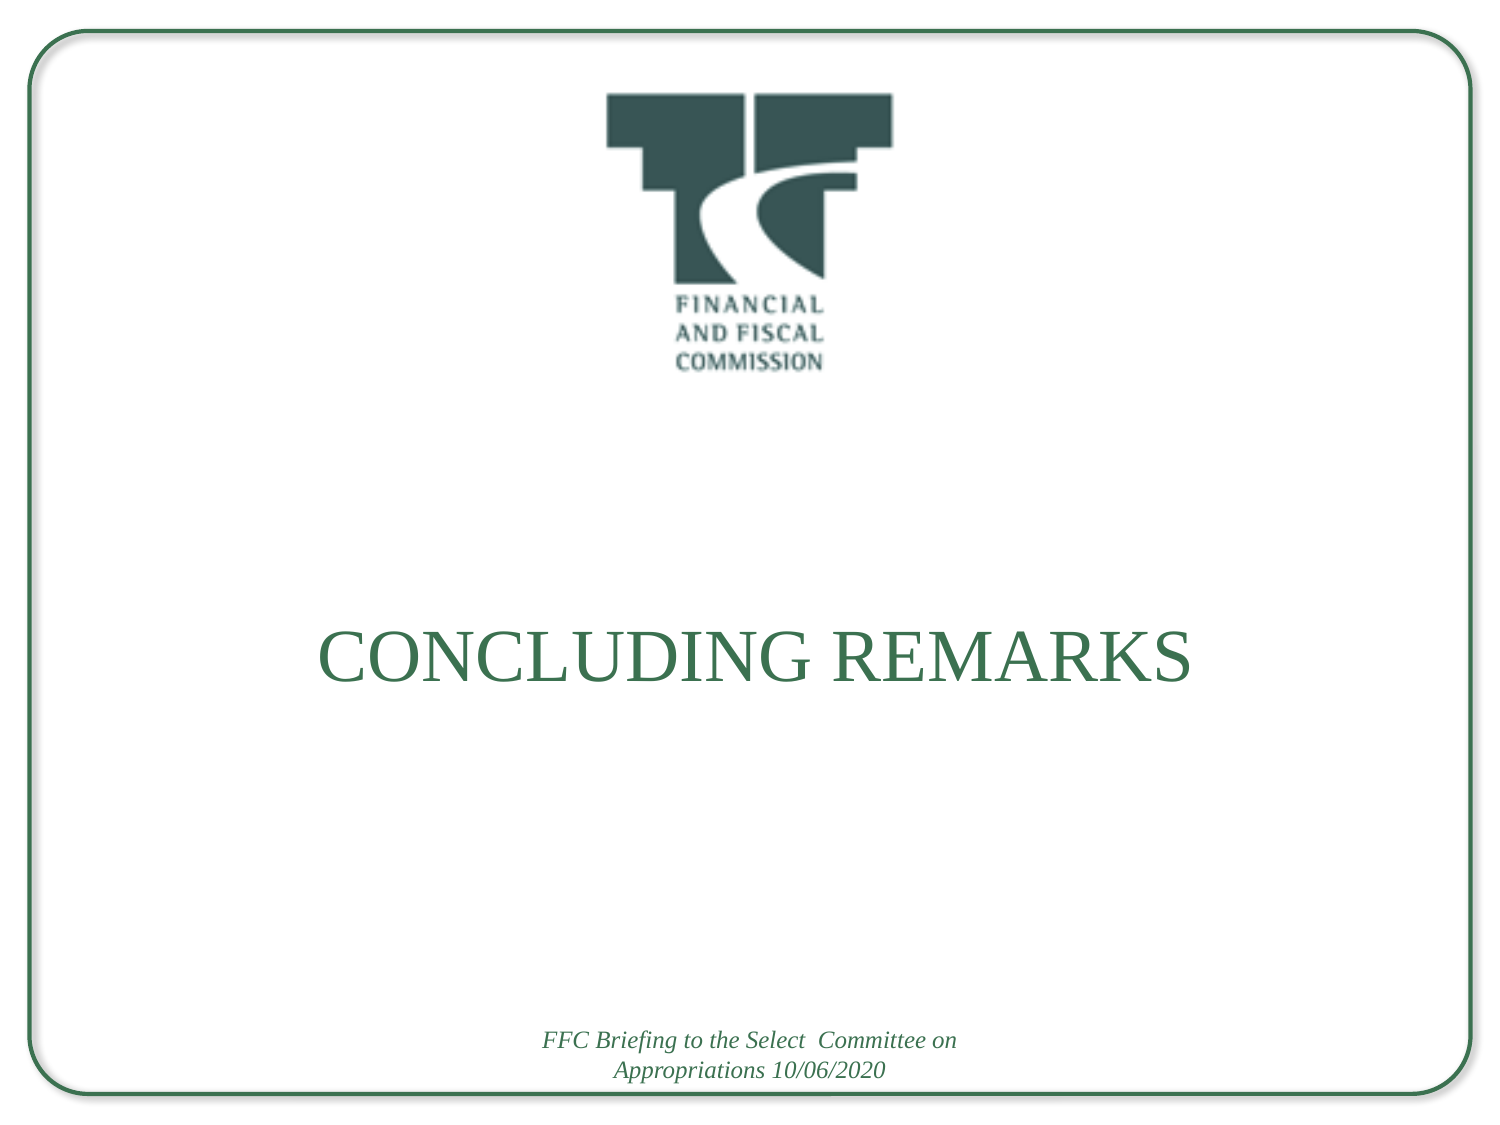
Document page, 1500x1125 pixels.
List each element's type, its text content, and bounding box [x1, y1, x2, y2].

list Concluding Remarks [118, 514, 1394, 705]
picture [566, 81, 928, 409]
footer FFC Briefing to the Select Committee on Appropriations 10/06/2020 [512, 1023, 988, 1084]
